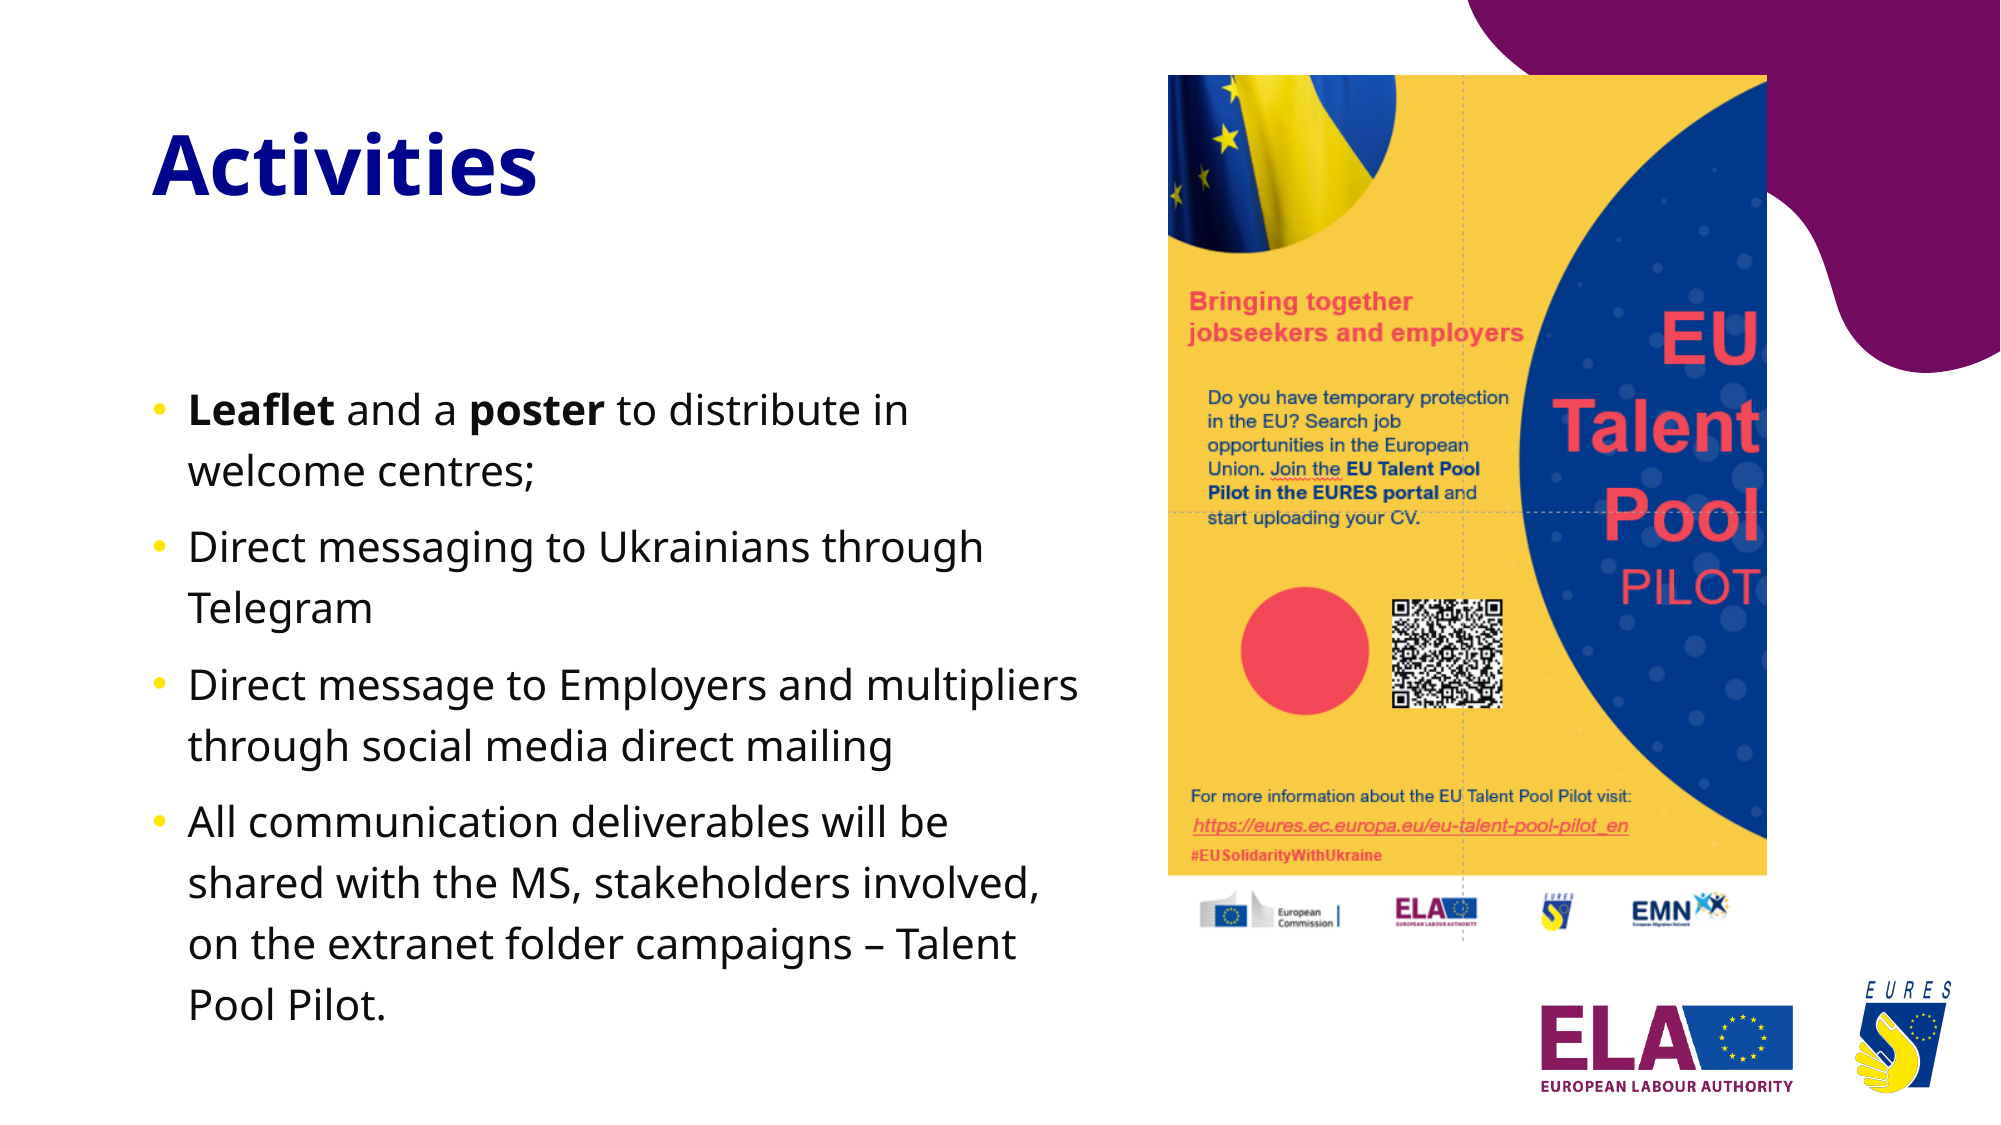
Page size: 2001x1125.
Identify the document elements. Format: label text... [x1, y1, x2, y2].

title Activities [137, 59, 1863, 278]
list Leaflet and a poster to distribute in welcome centres; Direct messaging to Ukrainians through Telegram Direct message to Employers and multipliers through social media direct mailing All communication deliverables will be shared with the MS, stakeholders involved, on the extranet folder campaigns – Talent Pool Pilot. [137, 299, 1102, 1066]
picture [1168, 75, 1967, 1125]
